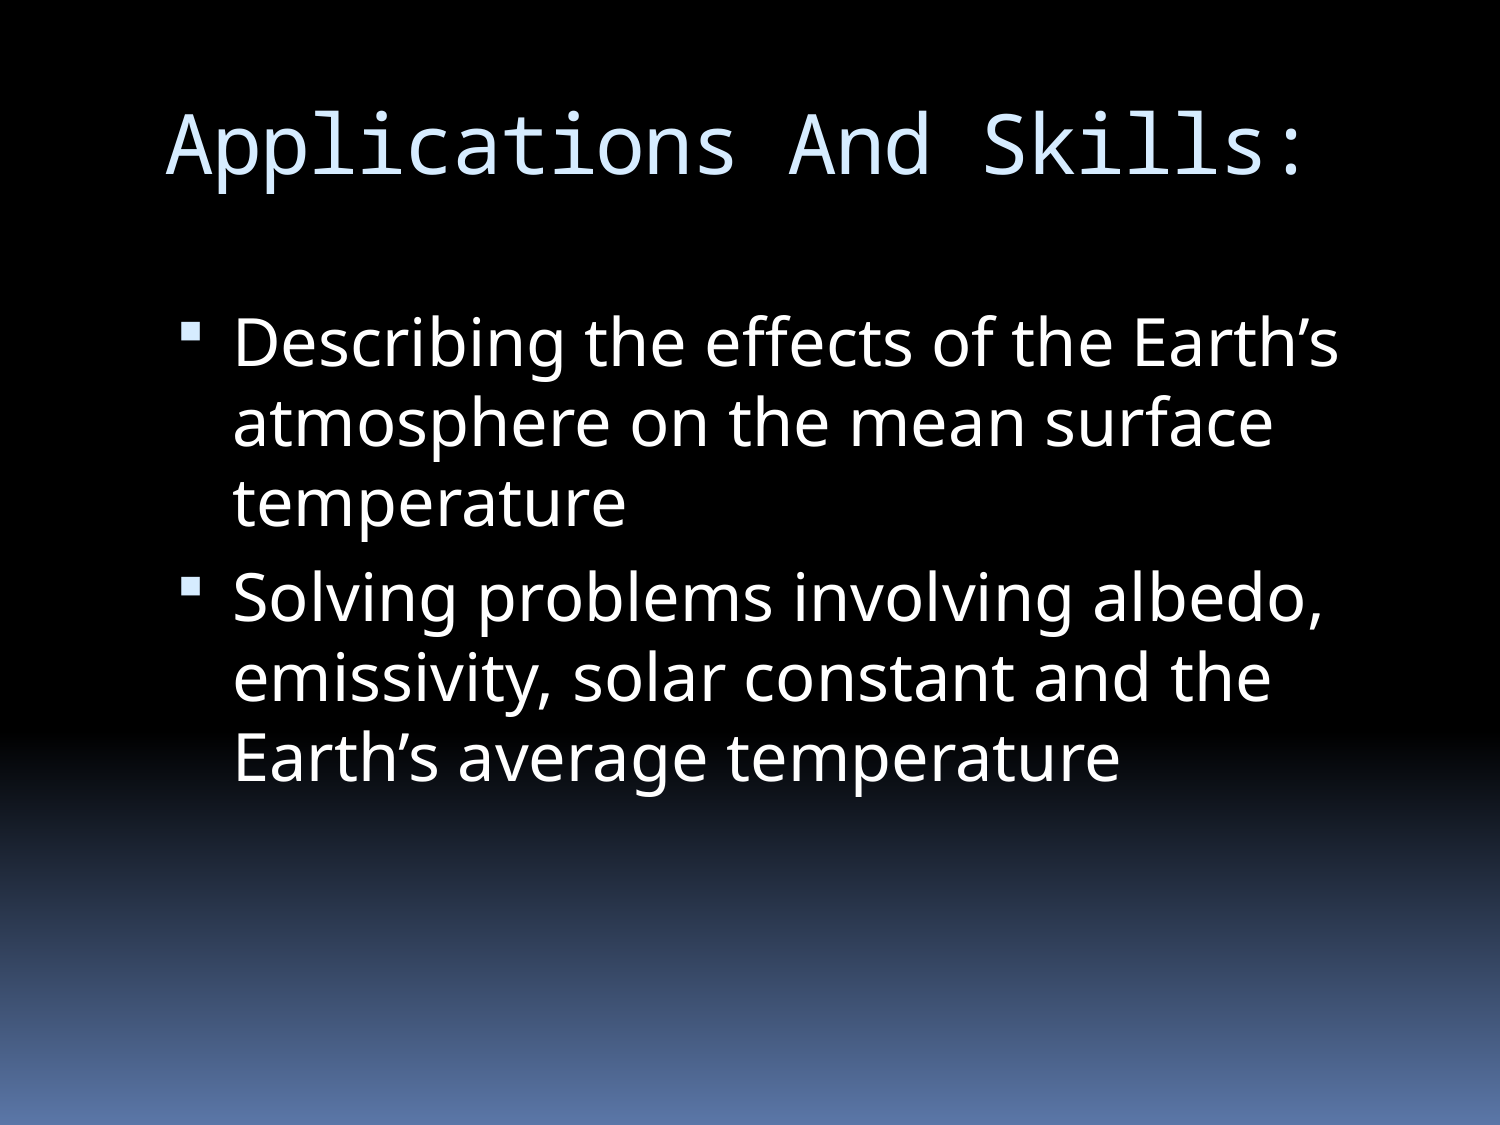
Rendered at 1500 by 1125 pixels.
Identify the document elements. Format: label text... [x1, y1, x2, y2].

title Applications And Skills: [150, 83, 1425, 234]
list Describing the effects of the Earth’s atmosphere on the mean surface temperature Solving problems involving albedo, emissivity, solar constant and the Earth’s average temperature [150, 292, 1425, 1043]
